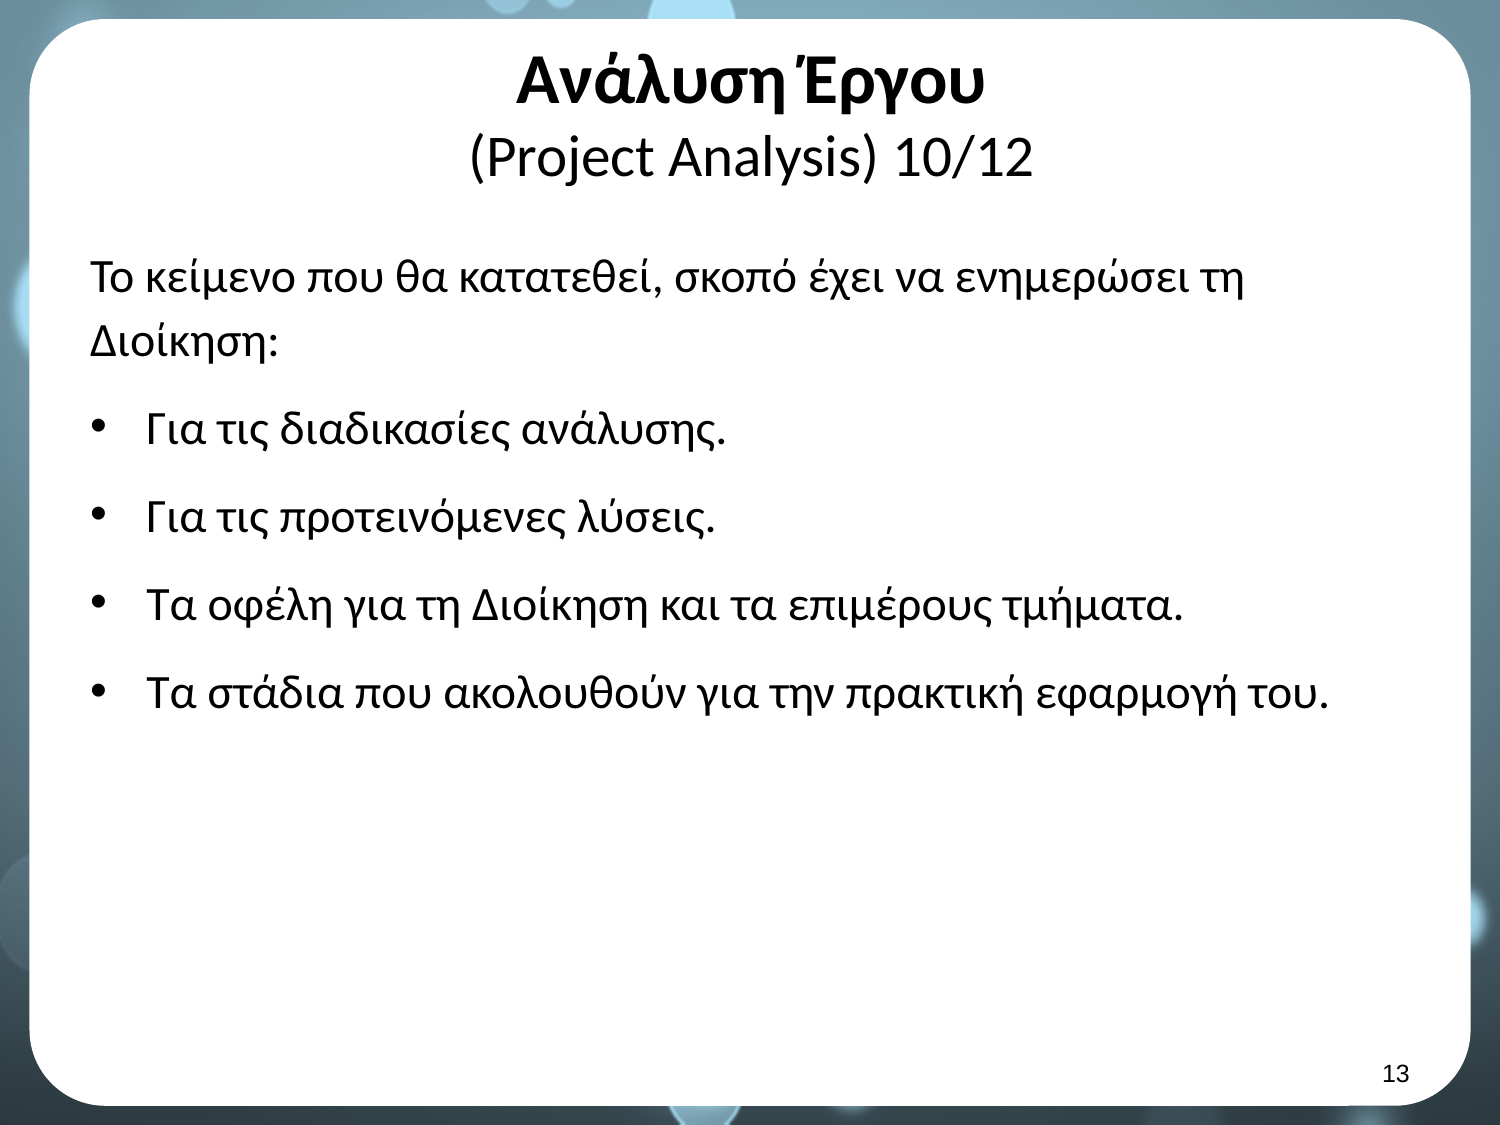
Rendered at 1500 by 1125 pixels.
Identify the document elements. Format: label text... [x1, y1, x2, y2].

title Ανάλυση Έργου (Project Analysis) 10/12 [76, 23, 1427, 197]
slide_number 12 [1074, 1042, 1425, 1103]
list Το κείμενο που θα κατατεθεί, σκοπό έχει να ενημερώσει τη Διοίκηση: Για τις διαδικασίες ανάλυσης. Για τις προτεινόμενες λύσεις. Τα οφέλη για τη Διοίκηση και τα επιμέρους τμήματα. Τα στάδια που ακολουθούν για την πρακτική εφαρμογή του. [75, 231, 1425, 1047]
